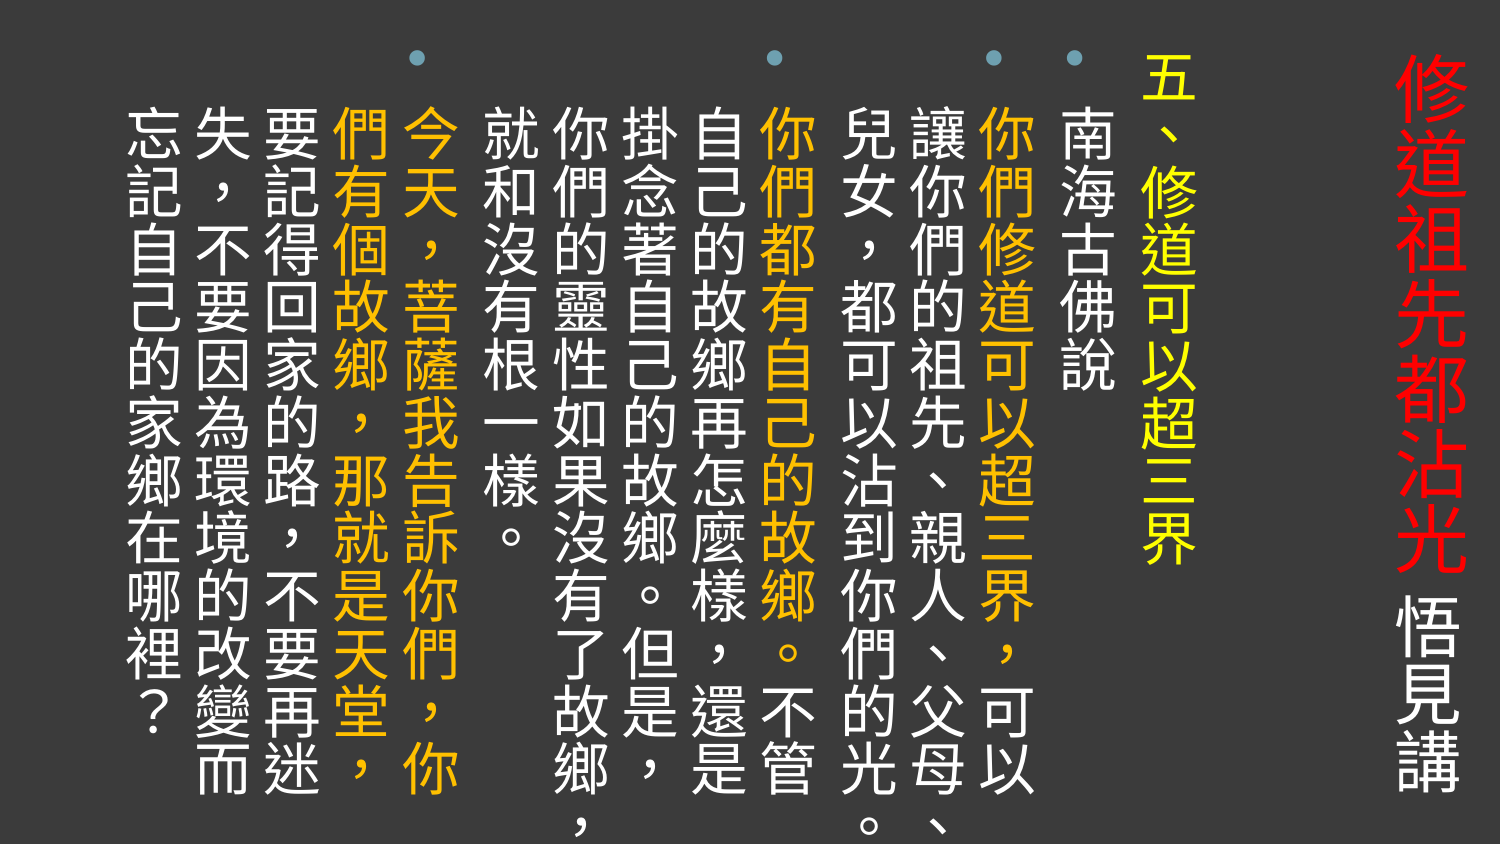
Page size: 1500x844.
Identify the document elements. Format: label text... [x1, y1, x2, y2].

list 五、修道可以超三界 南海古佛說 你們修道可以超三界，可以讓你們的祖先、親人、父母、兒女，都可以沾到你們的光。 你們都有自己的故鄉。不管自己的故鄉再怎麼樣，還是掛念著自己的故鄉。但是，你們的靈性如果沒有了故鄉，就和沒有根一樣。 今天，菩薩我告訴你們，你們有個故鄉，那就是天堂，要記得回家的路，不要再迷失，不要因為環境的改變而忘記自己的家鄉在哪裡？ [29, 27, 1365, 820]
title 修道祖先都沾光 悟見講 [1376, 27, 1483, 820]
